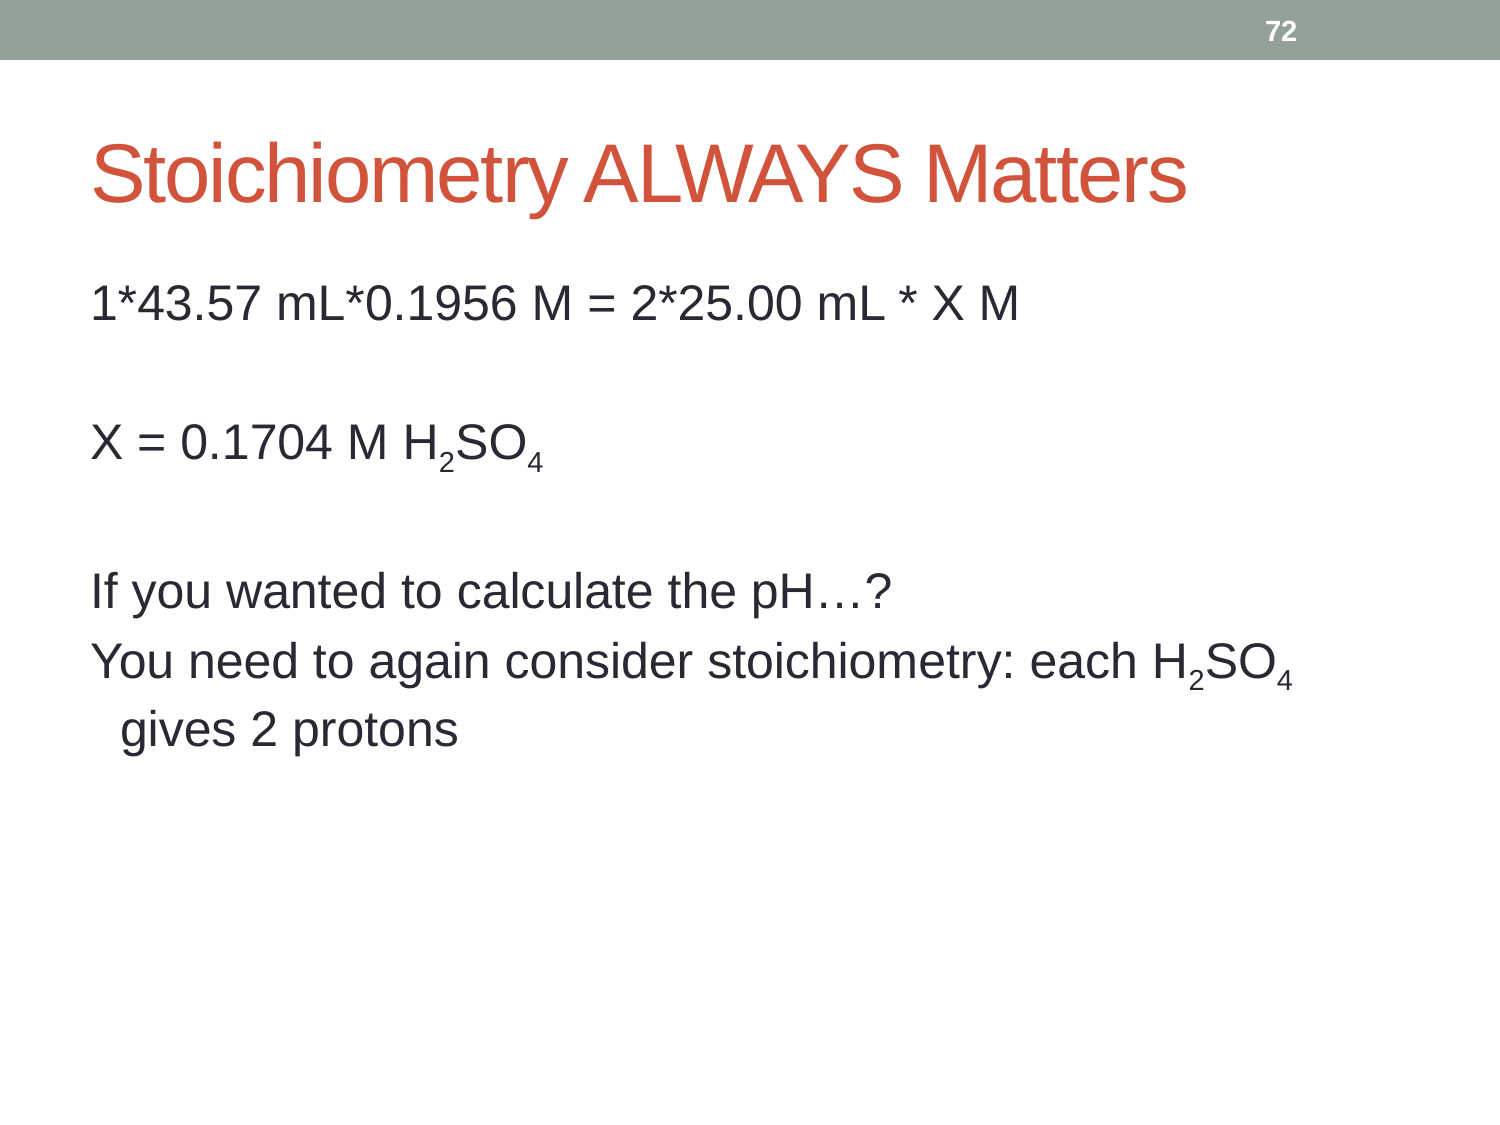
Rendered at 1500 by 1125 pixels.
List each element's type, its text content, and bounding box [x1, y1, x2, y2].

title Stoichiometry ALWAYS Matters [75, 87, 1425, 250]
list 1*43.57 mL*0.1956 M = 2*25.00 mL * X M X = 0.1704 M H2SO4 If you wanted to calculate the pH…? You need to again consider stoichiometry: each H2SO4 gives 2 protons [75, 262, 1425, 1063]
slide_number 72 [1250, 3, 1425, 57]
